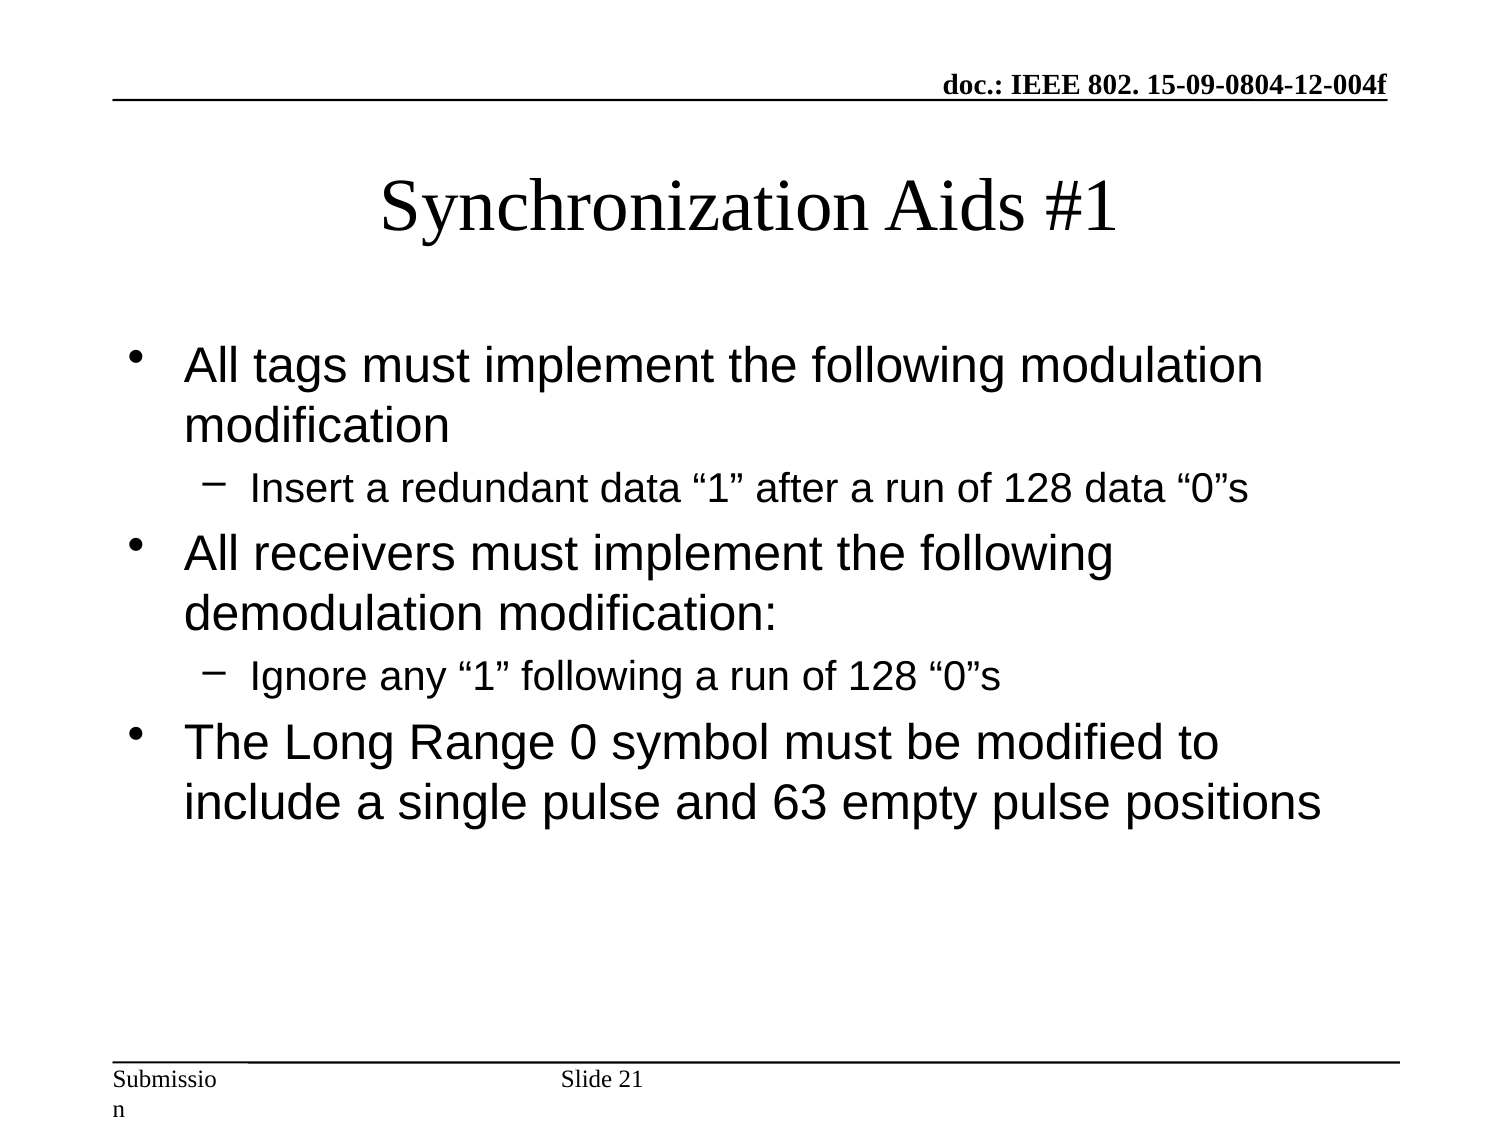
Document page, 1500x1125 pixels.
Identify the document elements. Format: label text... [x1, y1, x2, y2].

list All tags must implement the following modulation modification Insert a redundant data “1” after a run of 128 data “0”s All receivers must implement the following demodulation modification: Ignore any “1” following a run of 128 “0”s The Long Range 0 symbol must be modified to include a single pulse and 63 empty pulse positions [112, 324, 1388, 1001]
title Synchronization Aids #1 [112, 112, 1388, 288]
slide_number Slide 21 [558, 1061, 646, 1093]
